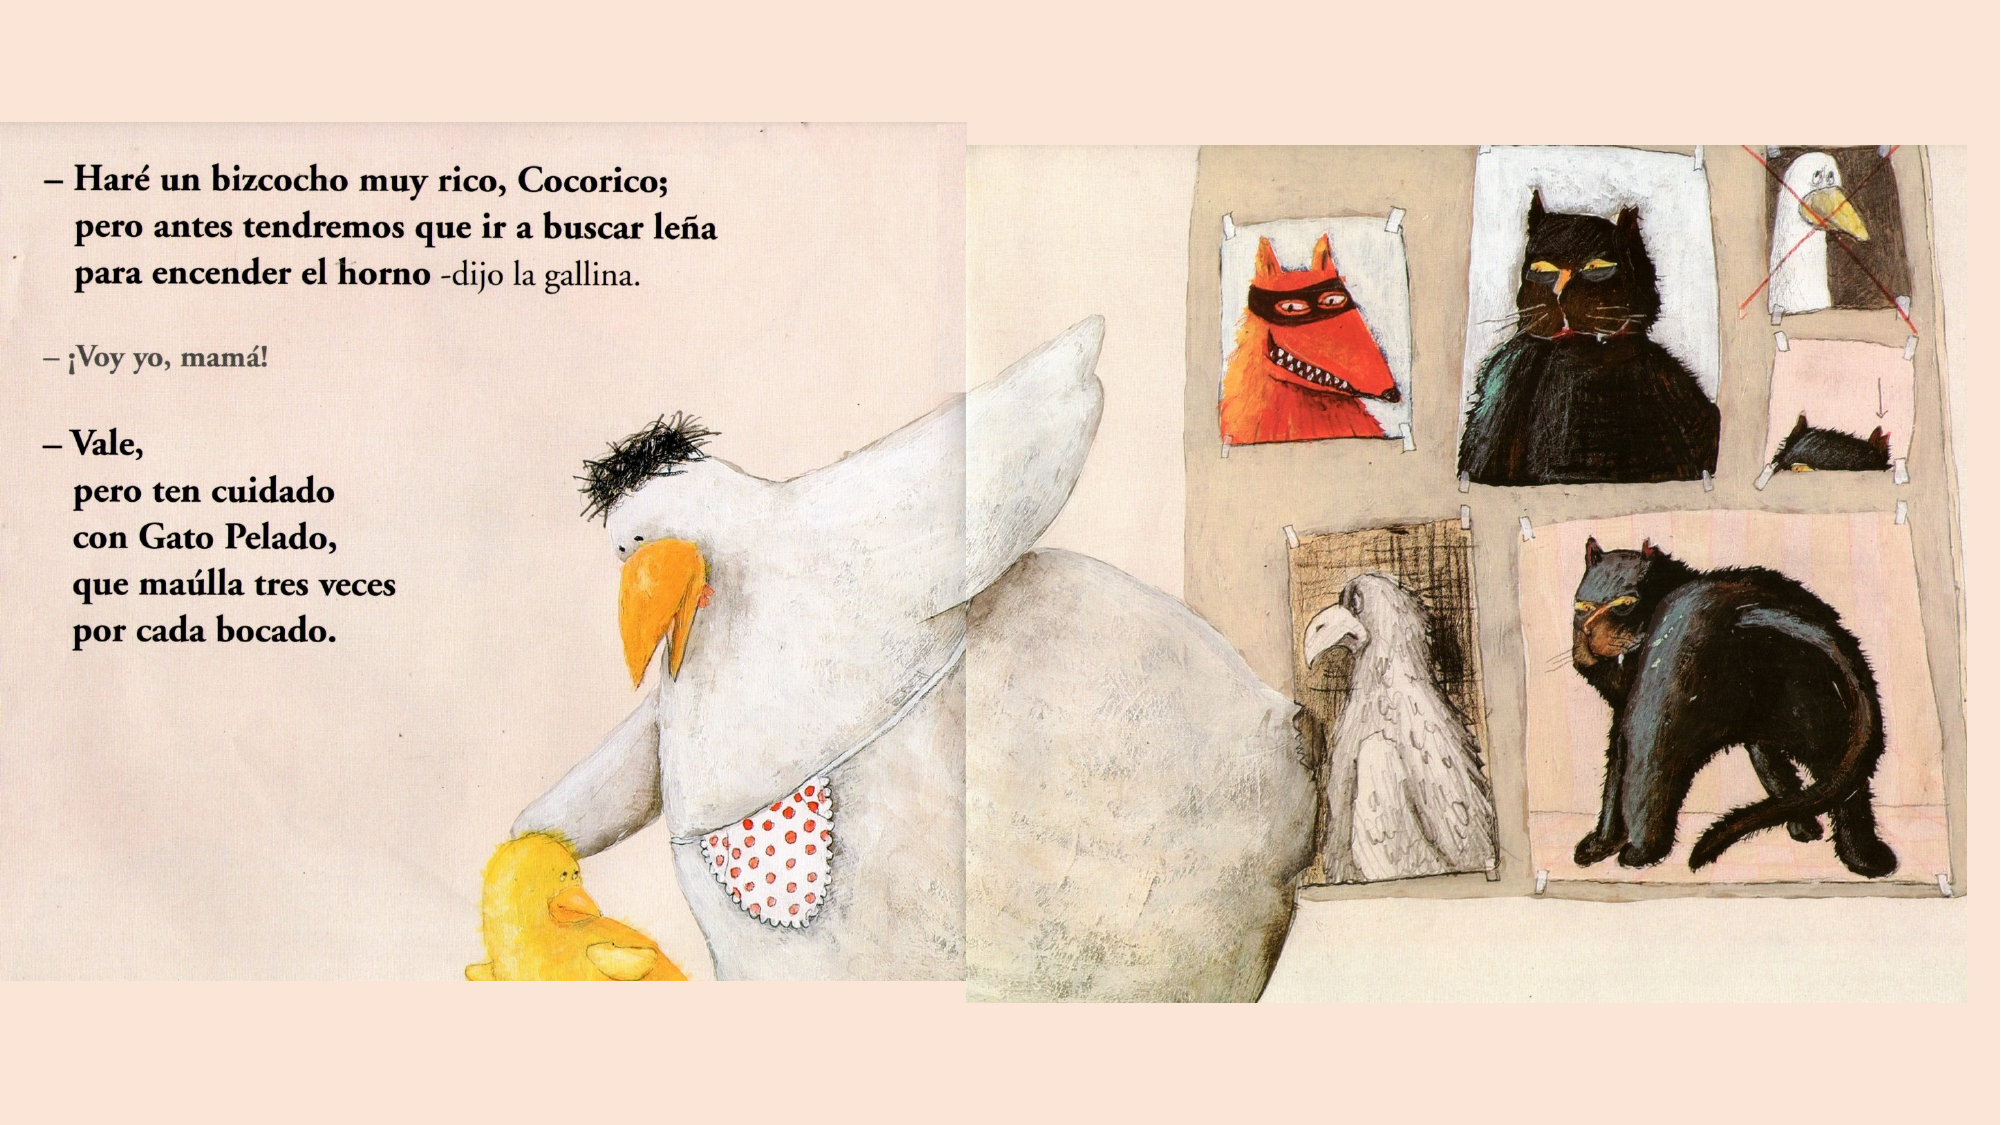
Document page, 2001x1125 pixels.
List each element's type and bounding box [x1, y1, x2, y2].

picture [0, 122, 1967, 1004]
